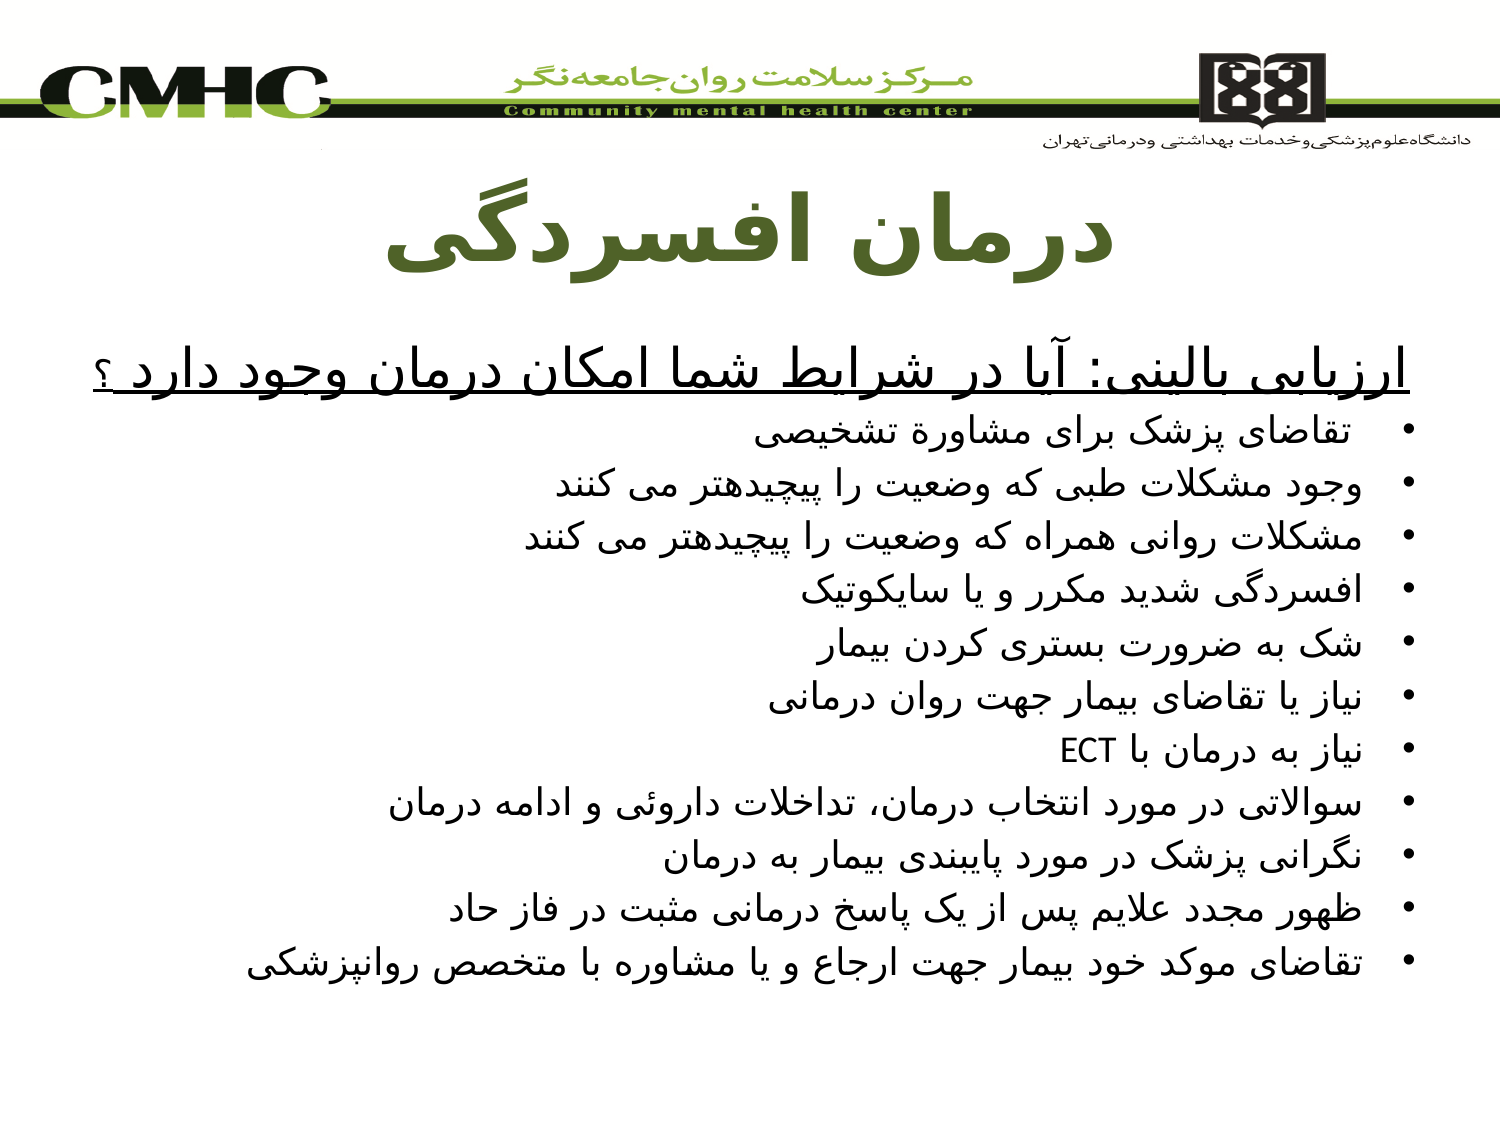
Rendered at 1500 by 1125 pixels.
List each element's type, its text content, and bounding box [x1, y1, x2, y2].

title درمان افسردگی [75, 162, 1425, 288]
picture [0, 0, 1500, 151]
list ارزیابی بالینی: آیا در شرایط شما امکان درمان وجود دارد ؟ تقاضای پزشک برای مشاورة تشخیصی وجود مشکلات طبی که وضعیت را پیچیده­تر می کنند مشکلات روانی همراه که وضعیت را پیچیده­تر می کنند افسردگی شدید مکرر و یا سایکوتیک شک به ضرورت بستری کردن بیمار نیاز یا تقاضای بیمار جهت روان درمانی نیاز به درمان با ECT سوالاتی در مورد انتخاب درمان، تداخلات داروئی و ادامه درمان نگرانی پزشک در مورد پایبندی بیمار به درمان ظهور مجدد علایم پس از یک پاسخ درمانی مثبت در فاز حاد تقاضای موکد خود بیمار جهت ارجاع و یا مشاوره با متخصص روانپزشکی [75, 324, 1425, 1030]
